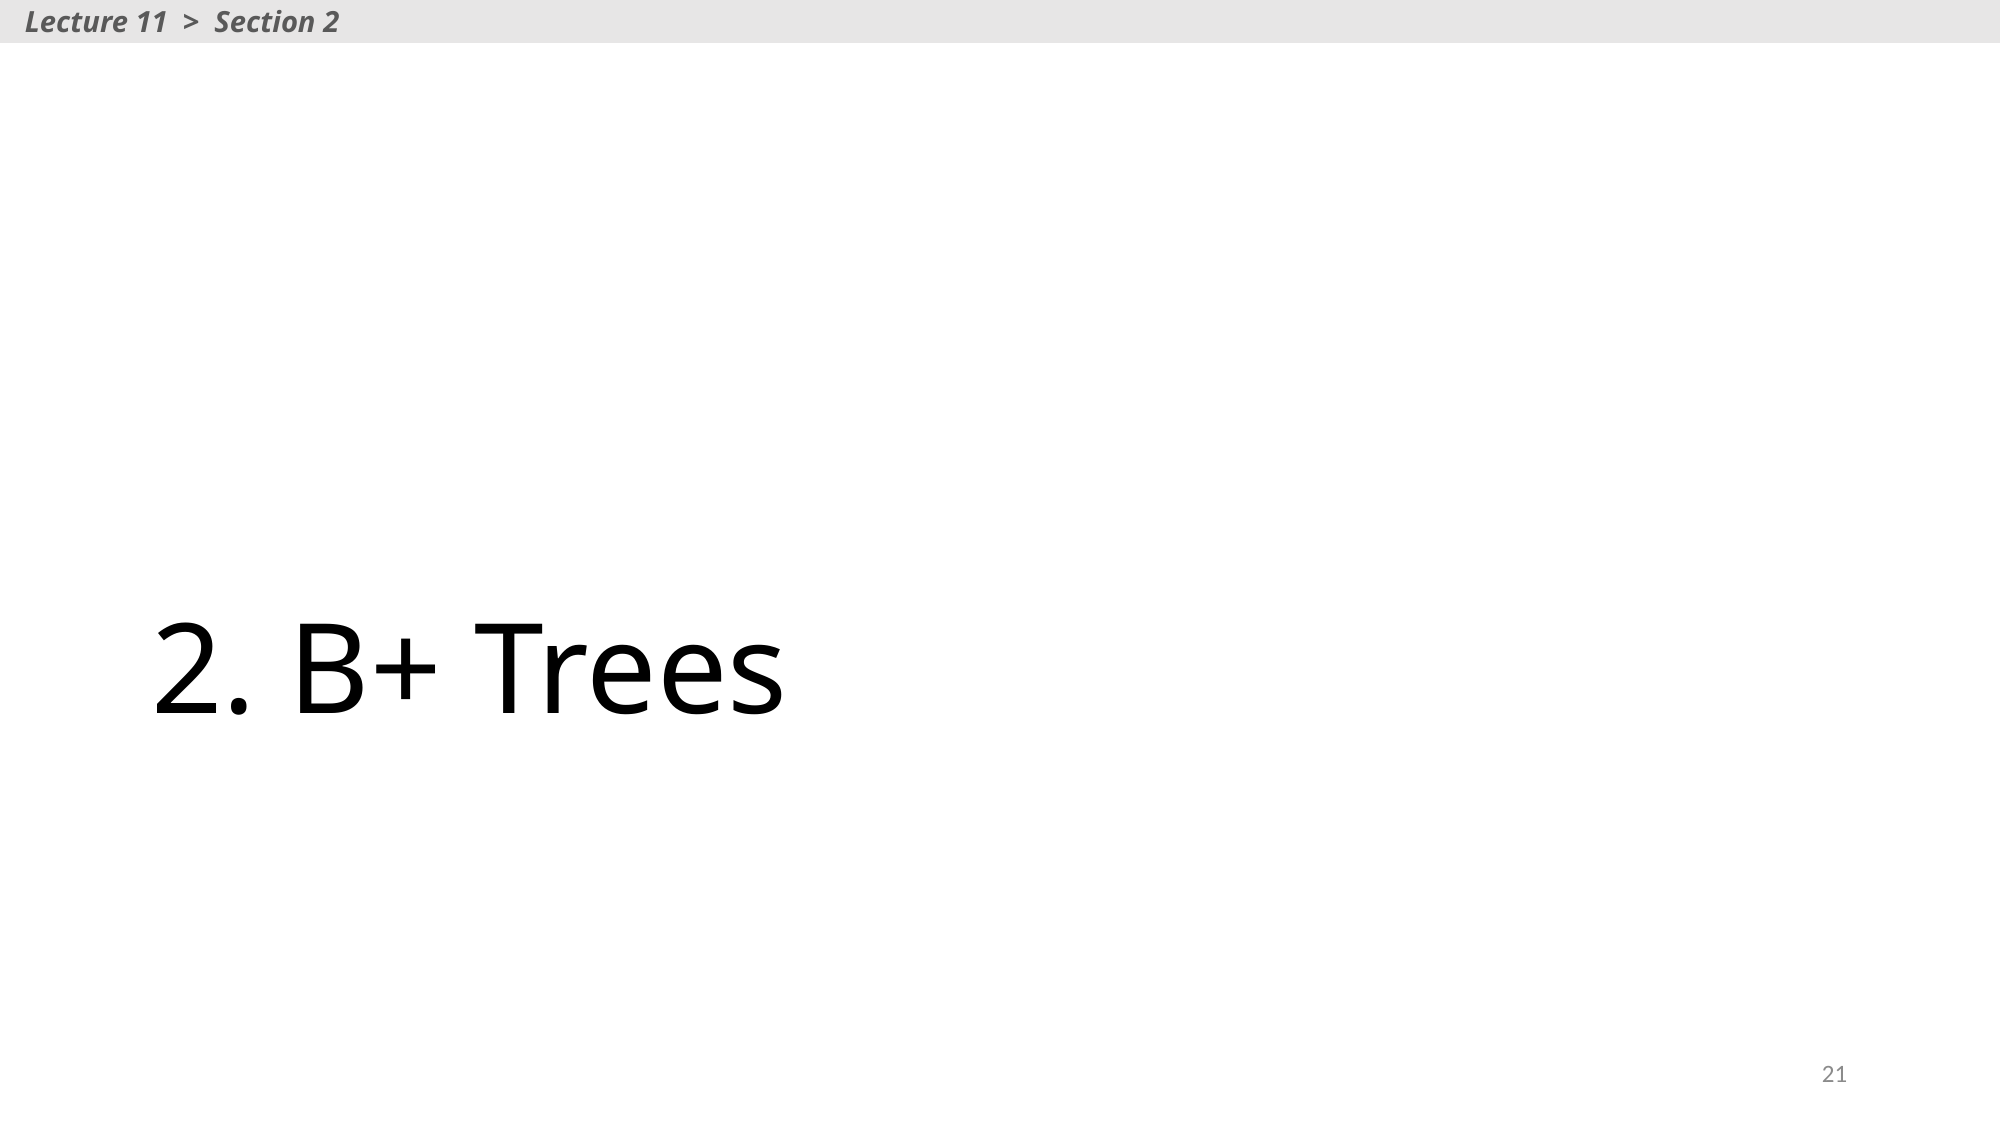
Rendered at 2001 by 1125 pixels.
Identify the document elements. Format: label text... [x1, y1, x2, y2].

title 2. B+ Trees [136, 280, 1862, 749]
slide_number 21 [1412, 1042, 1863, 1103]
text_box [0, 0, 2000, 47]
